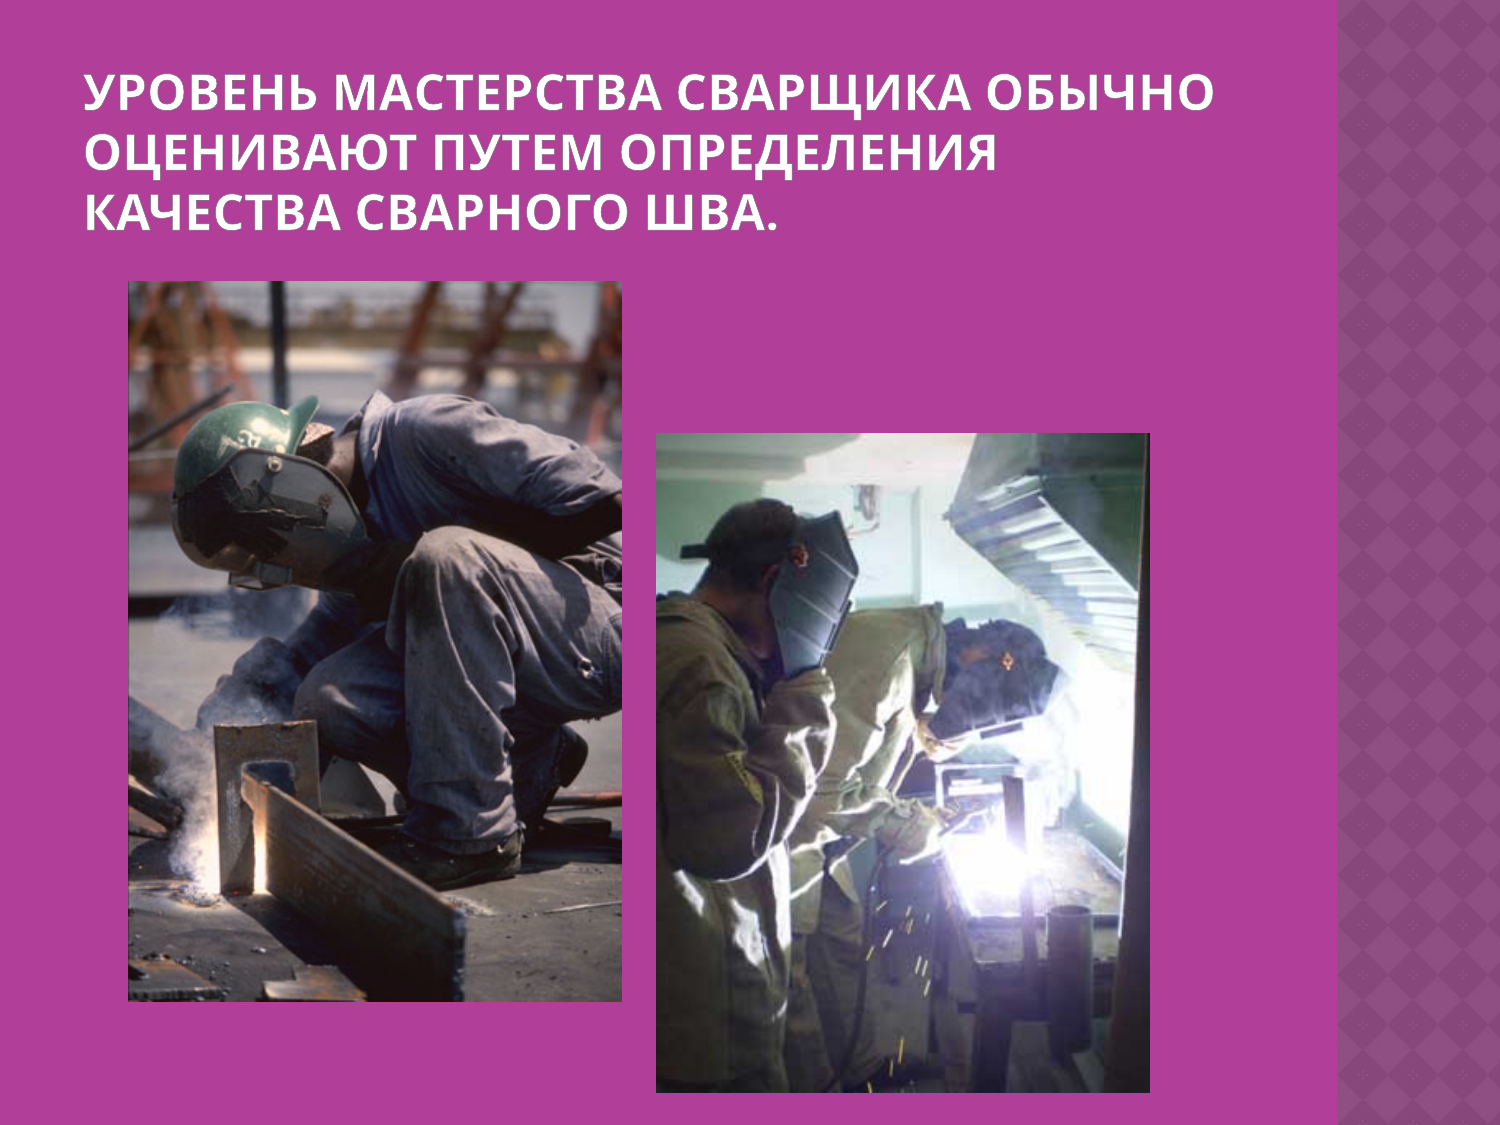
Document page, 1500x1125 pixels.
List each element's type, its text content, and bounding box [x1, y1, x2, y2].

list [128, 280, 622, 1003]
picture [655, 433, 1151, 1093]
title Уровень мастерства сварщика обычно оценивают путем определения качества сварного шва. [75, 52, 1263, 240]
